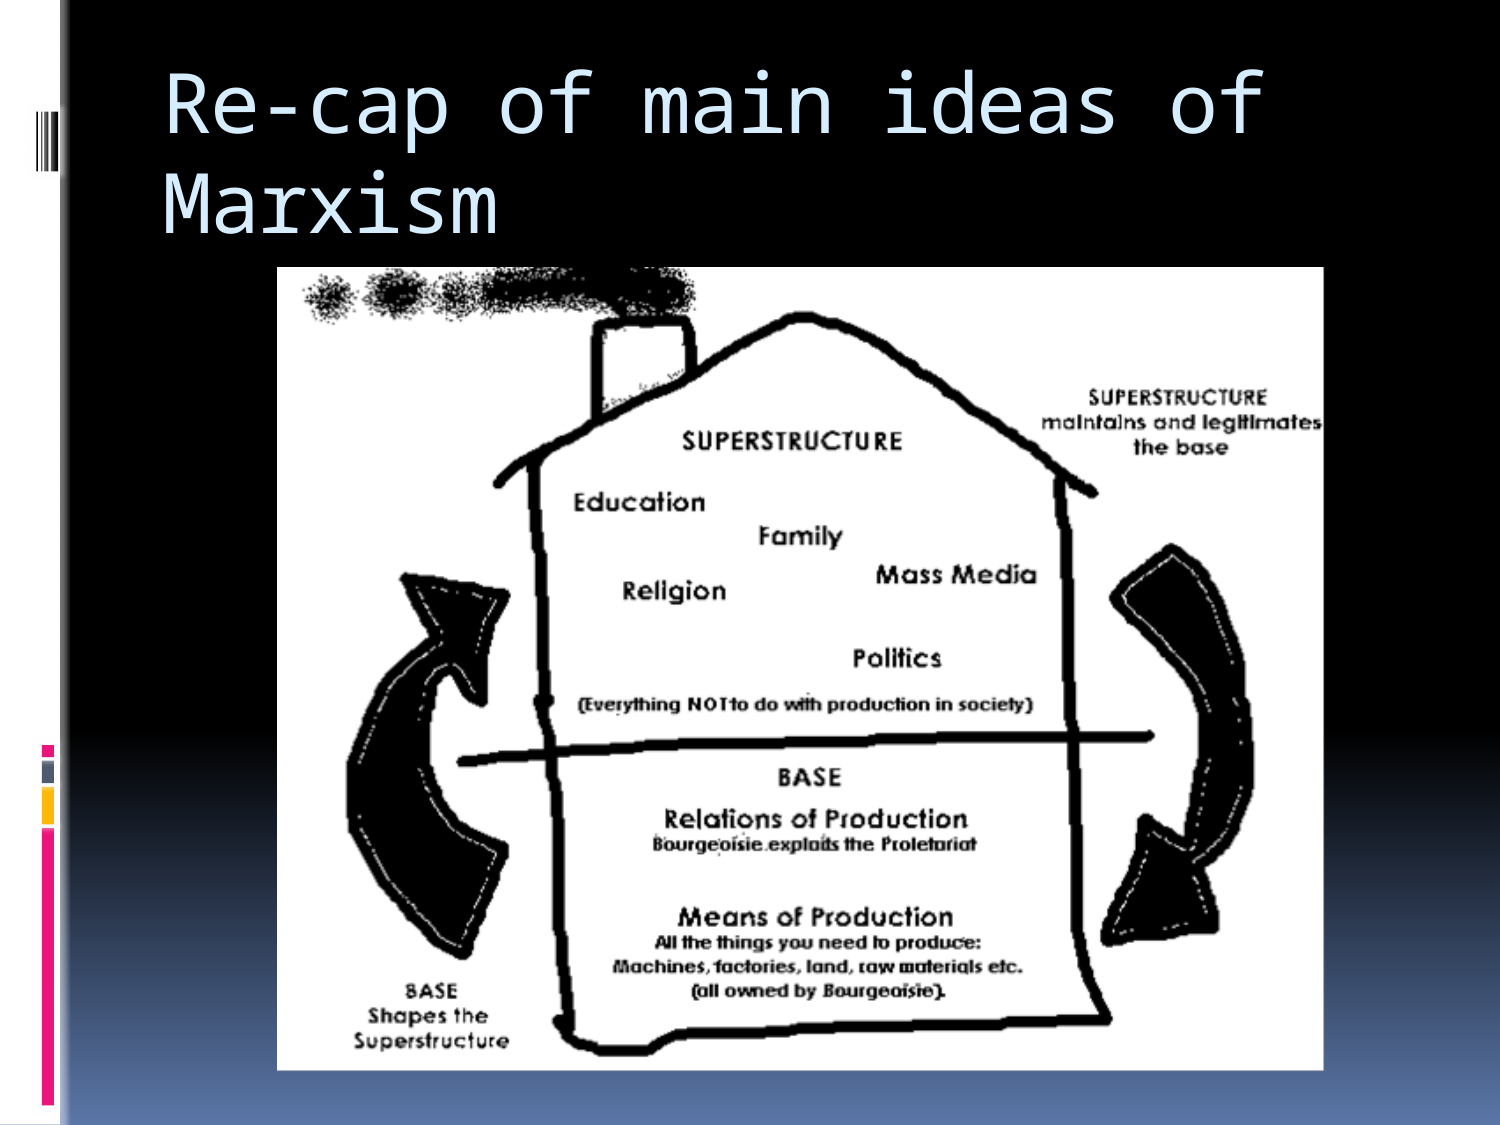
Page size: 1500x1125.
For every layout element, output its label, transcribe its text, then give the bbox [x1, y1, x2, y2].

title Re-cap of main ideas of Marxism [147, 42, 1423, 193]
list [276, 266, 1327, 1074]
